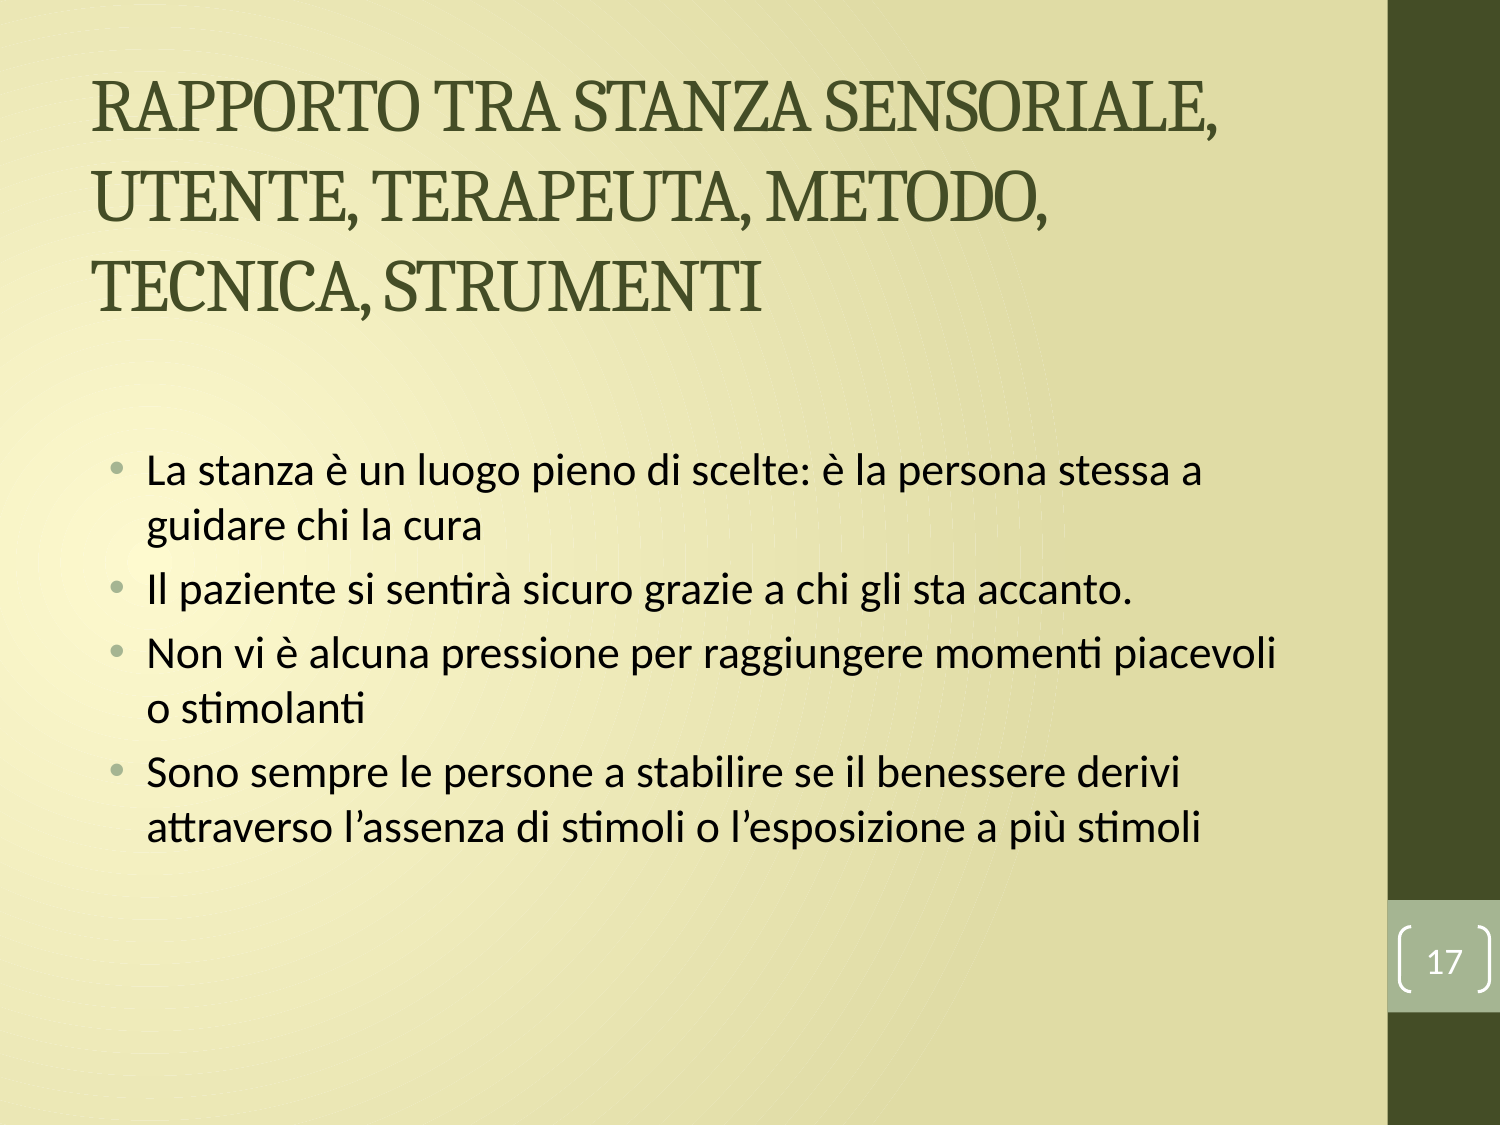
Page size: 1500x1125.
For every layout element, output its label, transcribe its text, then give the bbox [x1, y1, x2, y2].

list La stanza è un luogo pieno di scelte: è la persona stessa a guidare chi la cura Il paziente si sentirà sicuro grazie a chi gli sta accanto. Non vi è alcuna pressione per raggiungere momenti piacevoli o stimolanti Sono sempre le persone a stabilire se il benessere derivi attraverso l’assenza di stimoli o l’esposizione a più stimoli [75, 432, 1325, 1050]
slide_number 17 [1397, 925, 1492, 994]
title RAPPORTO TRA STANZA SENSORIALE, UTENTE, TERAPEUTA, METODO, TECNICA, STRUMENTI [75, 45, 1325, 339]
